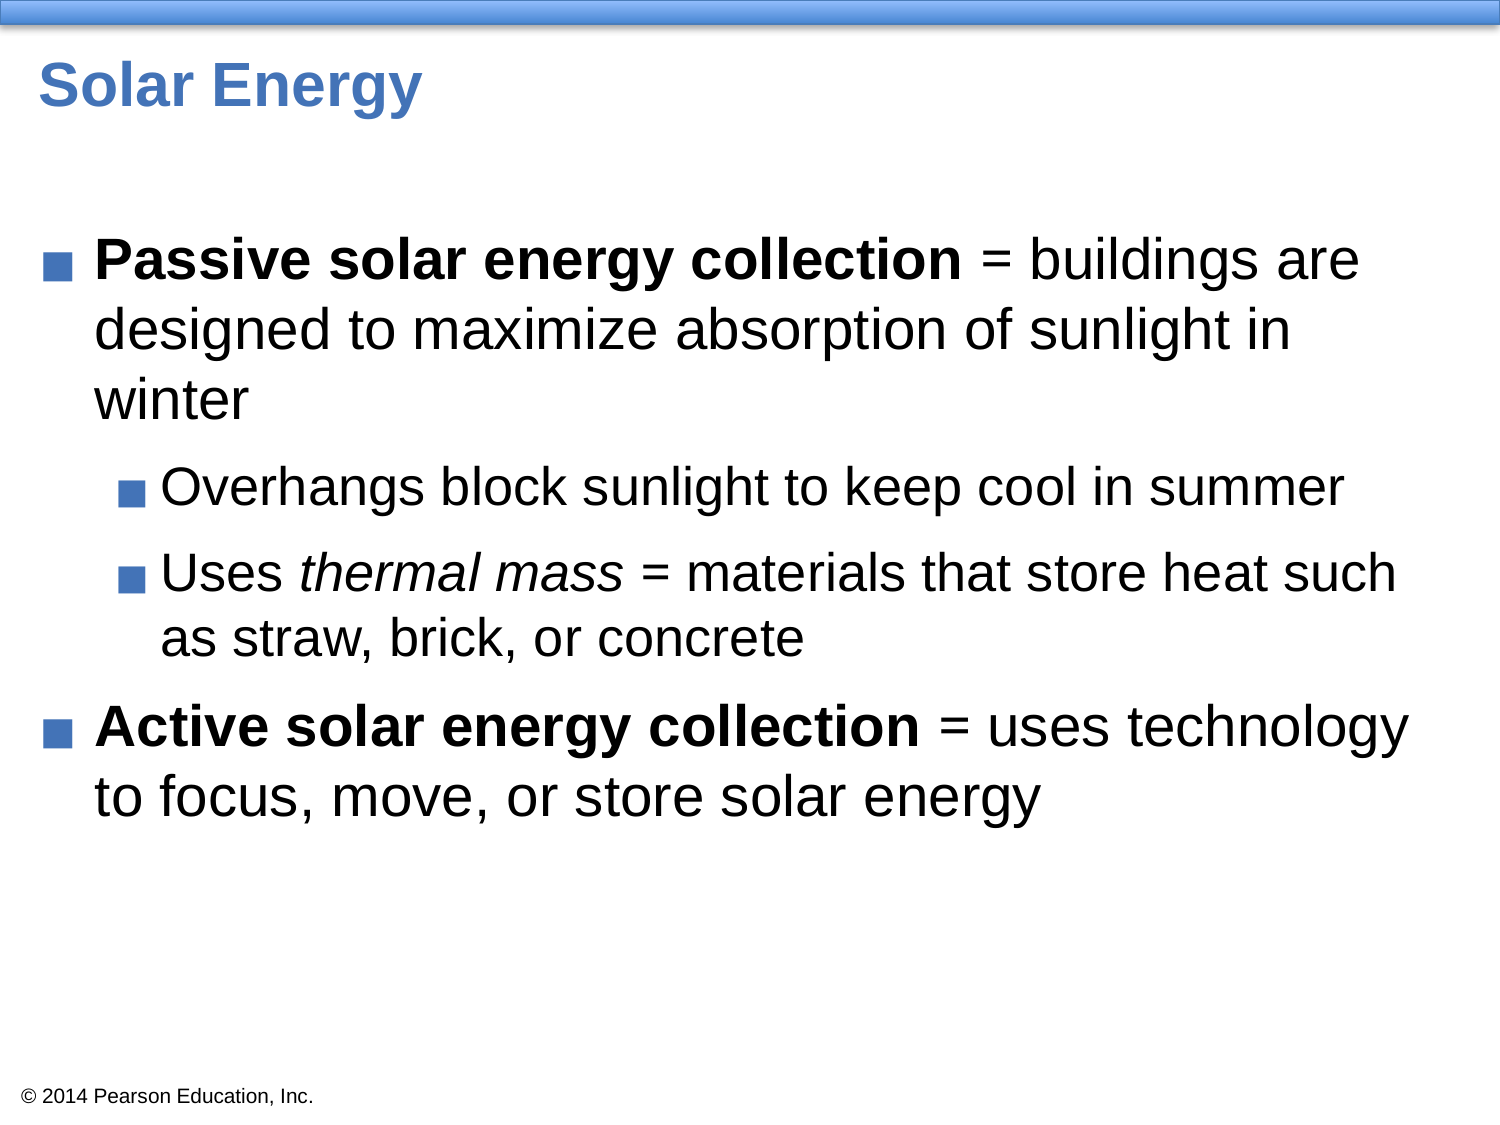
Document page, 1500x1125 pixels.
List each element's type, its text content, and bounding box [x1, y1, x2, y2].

list Passive solar energy collection = buildings are designed to maximize absorption of sunlight in winter Overhangs block sunlight to keep cool in summer Uses thermal mass = materials that store heat such as straw, brick, or concrete Active solar energy collection = uses technology to focus, move, or store solar energy [23, 213, 1476, 1005]
title Solar Energy [23, 36, 1476, 213]
